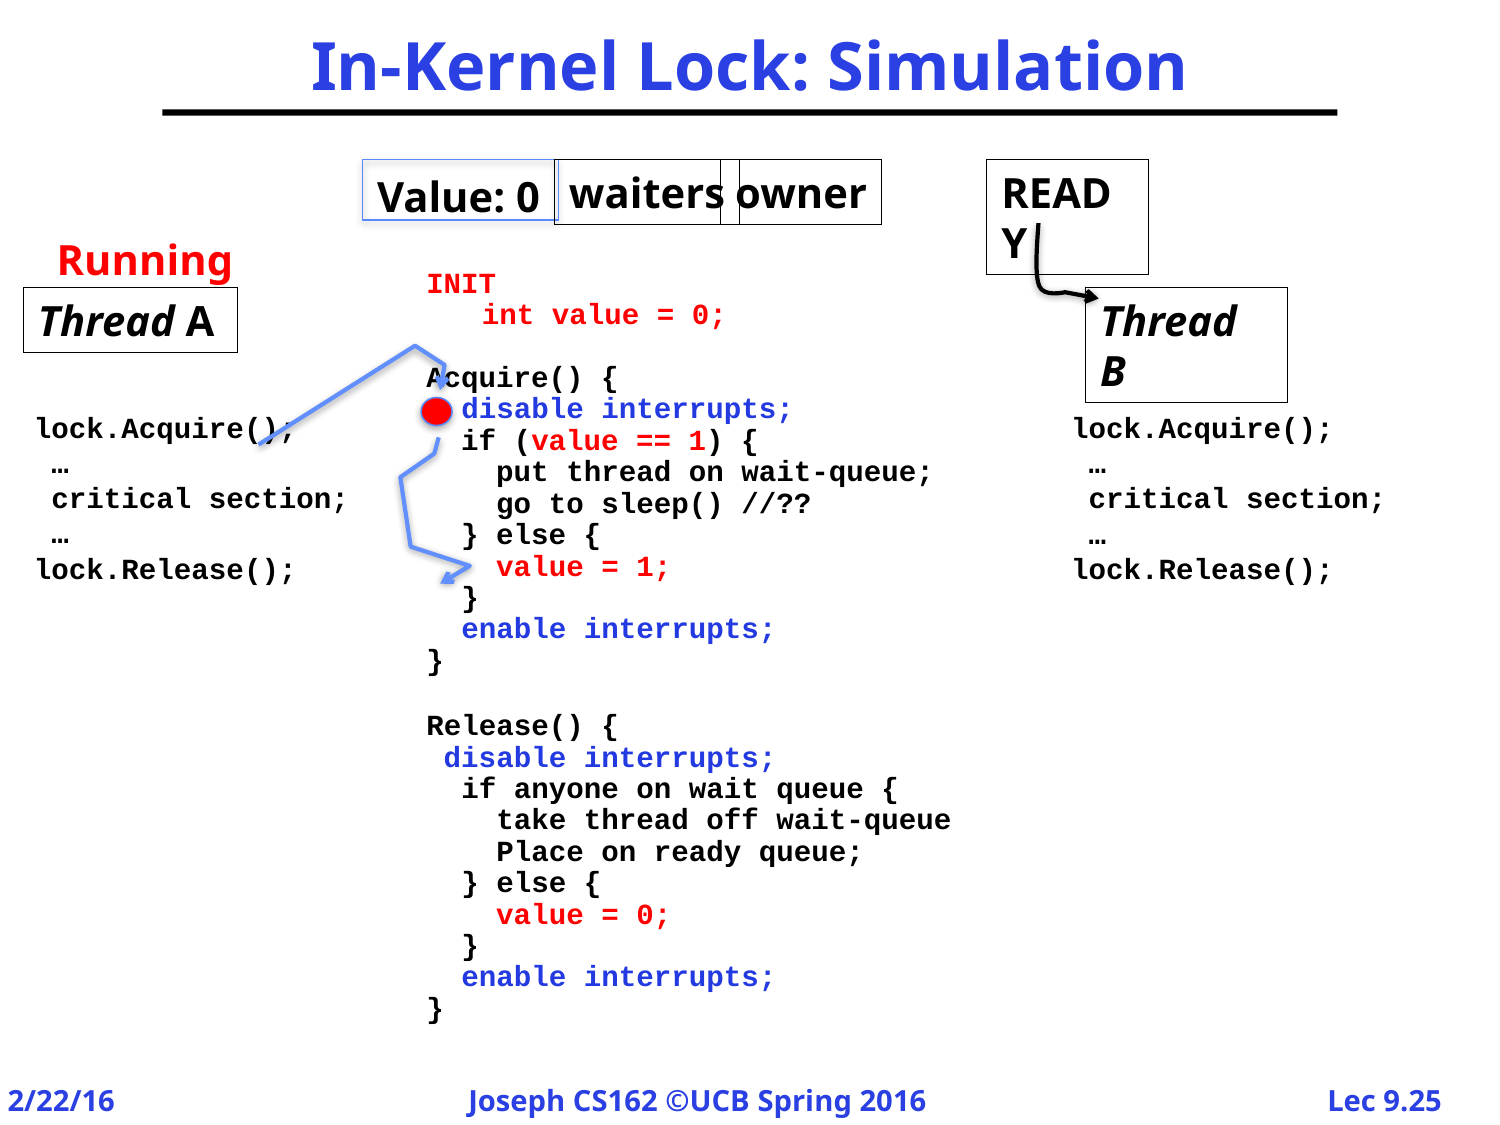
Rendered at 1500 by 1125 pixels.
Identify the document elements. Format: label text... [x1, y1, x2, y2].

text_box READY [986, 159, 1149, 275]
text_box Release() { disable interrupts; if anyone on wait queue { take thread off wait-queue Place on ready queue; } else { value = 0; } enable interrupts; } [411, 703, 1064, 1032]
text_box Thread B [1085, 287, 1288, 403]
text_box Running [41, 226, 249, 292]
text_box [362, 159, 554, 221]
text_box [420, 396, 453, 427]
text_box lock.Acquire(); … critical section; … lock.Release(); [19, 408, 448, 676]
text_box INIT int value = 0; Acquire() { disable interrupts; if (value == 1) { put thread on wait-queue; go to sleep() //?? } else { value = 1; } enable interrupts; } [411, 260, 1037, 684]
text_box [257, 343, 450, 447]
text_box owner [720, 159, 882, 225]
title In-Kernel Lock: Simulation [162, 24, 1338, 113]
text_box lock.Acquire(); … critical section; … lock.Release(); [1056, 409, 1486, 676]
text_box waiters [554, 159, 720, 225]
text_box [1034, 222, 1099, 304]
text_box Thread A [23, 287, 238, 353]
text_box [398, 436, 472, 584]
